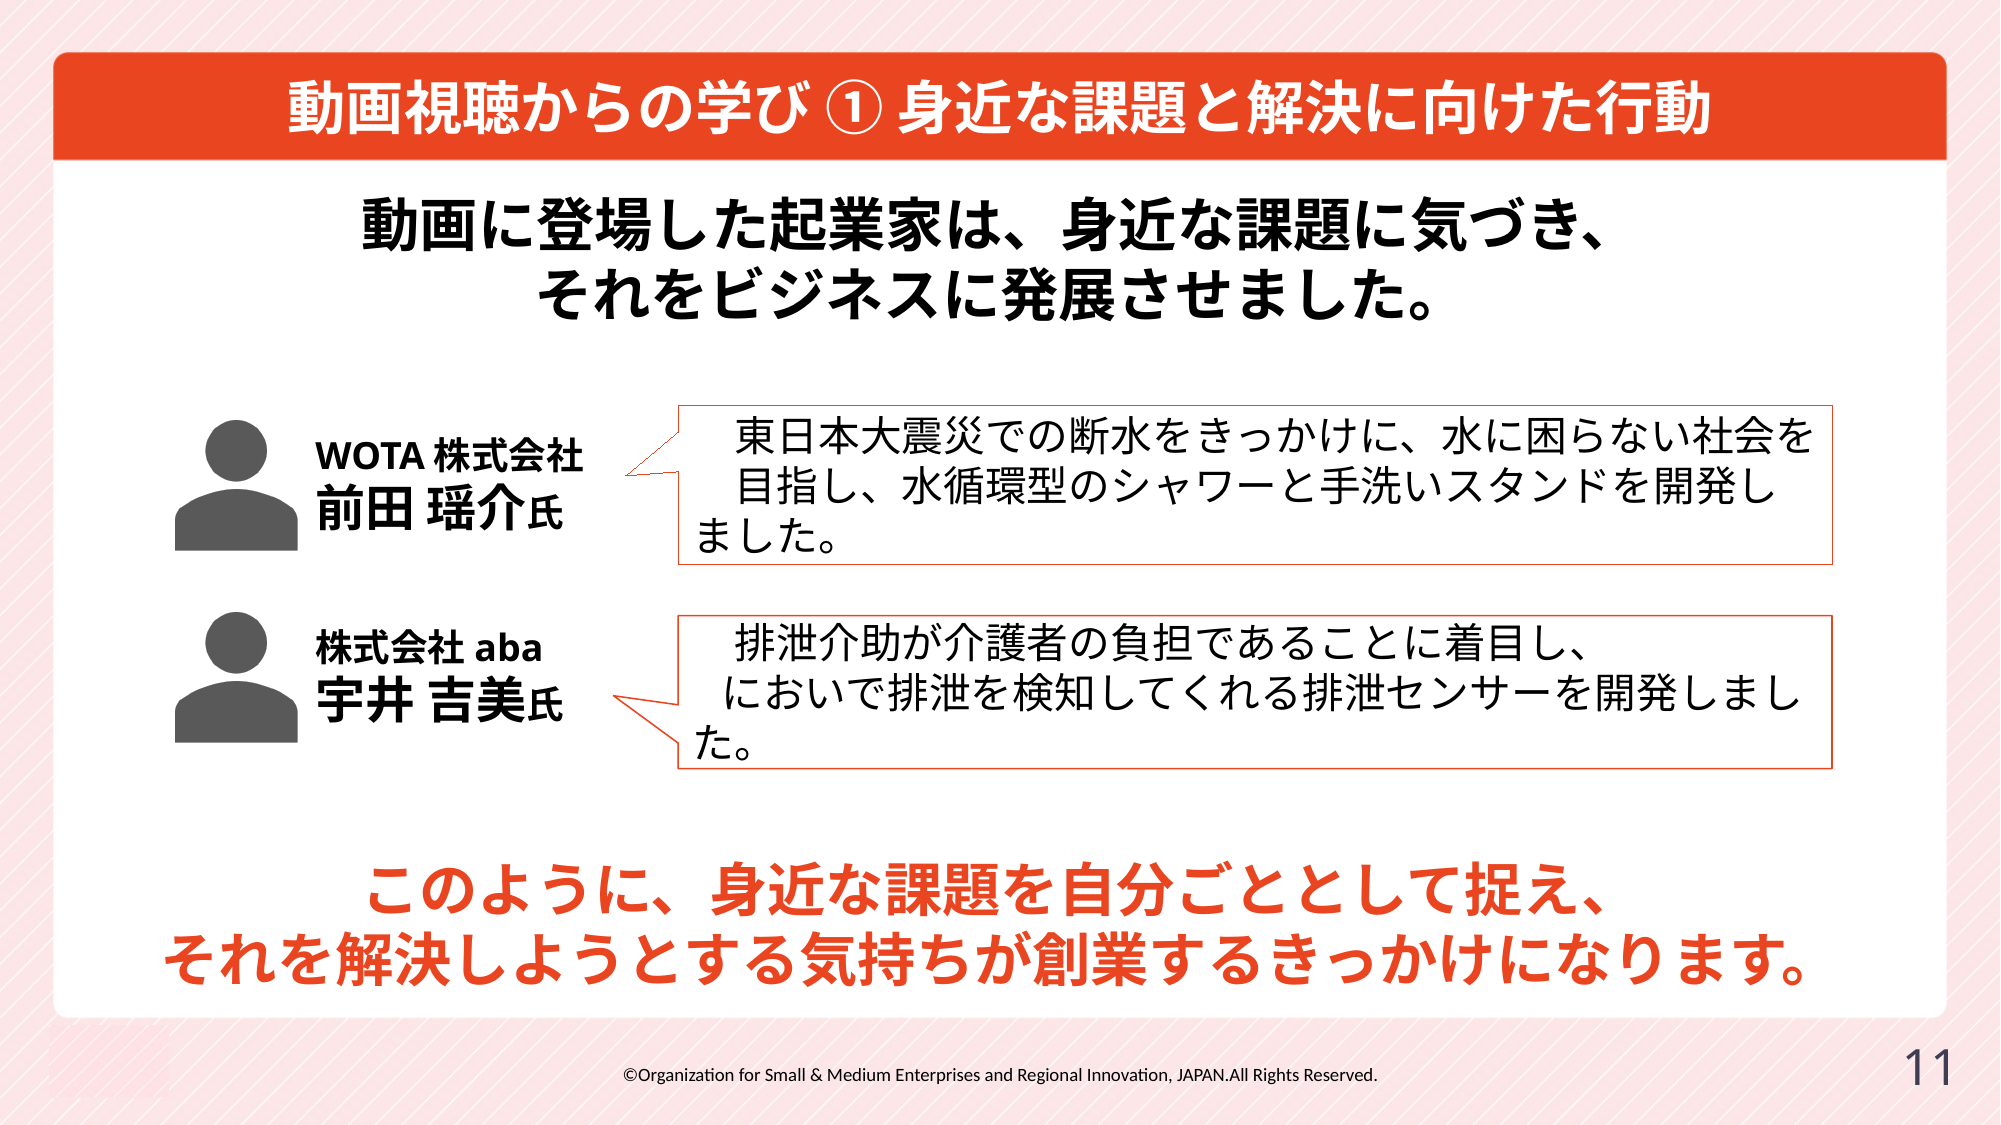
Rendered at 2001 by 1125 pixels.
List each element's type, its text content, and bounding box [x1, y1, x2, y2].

title 動画視聴からの学び ① 身近な課題と解決に向けた行動 [57, 58, 1943, 155]
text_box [143, 393, 1833, 578]
text_box 動画に登場した起業家は、身近な課題に気づき、 それをビジネスに発展させました。 [53, 180, 1948, 335]
text_box このように、身近な課題を自分ごととして捉え、 それを解決しようとする気持ちが創業するきっかけになります。 [53, 845, 1948, 1001]
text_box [143, 585, 1833, 770]
picture [0, 0, 2000, 1125]
